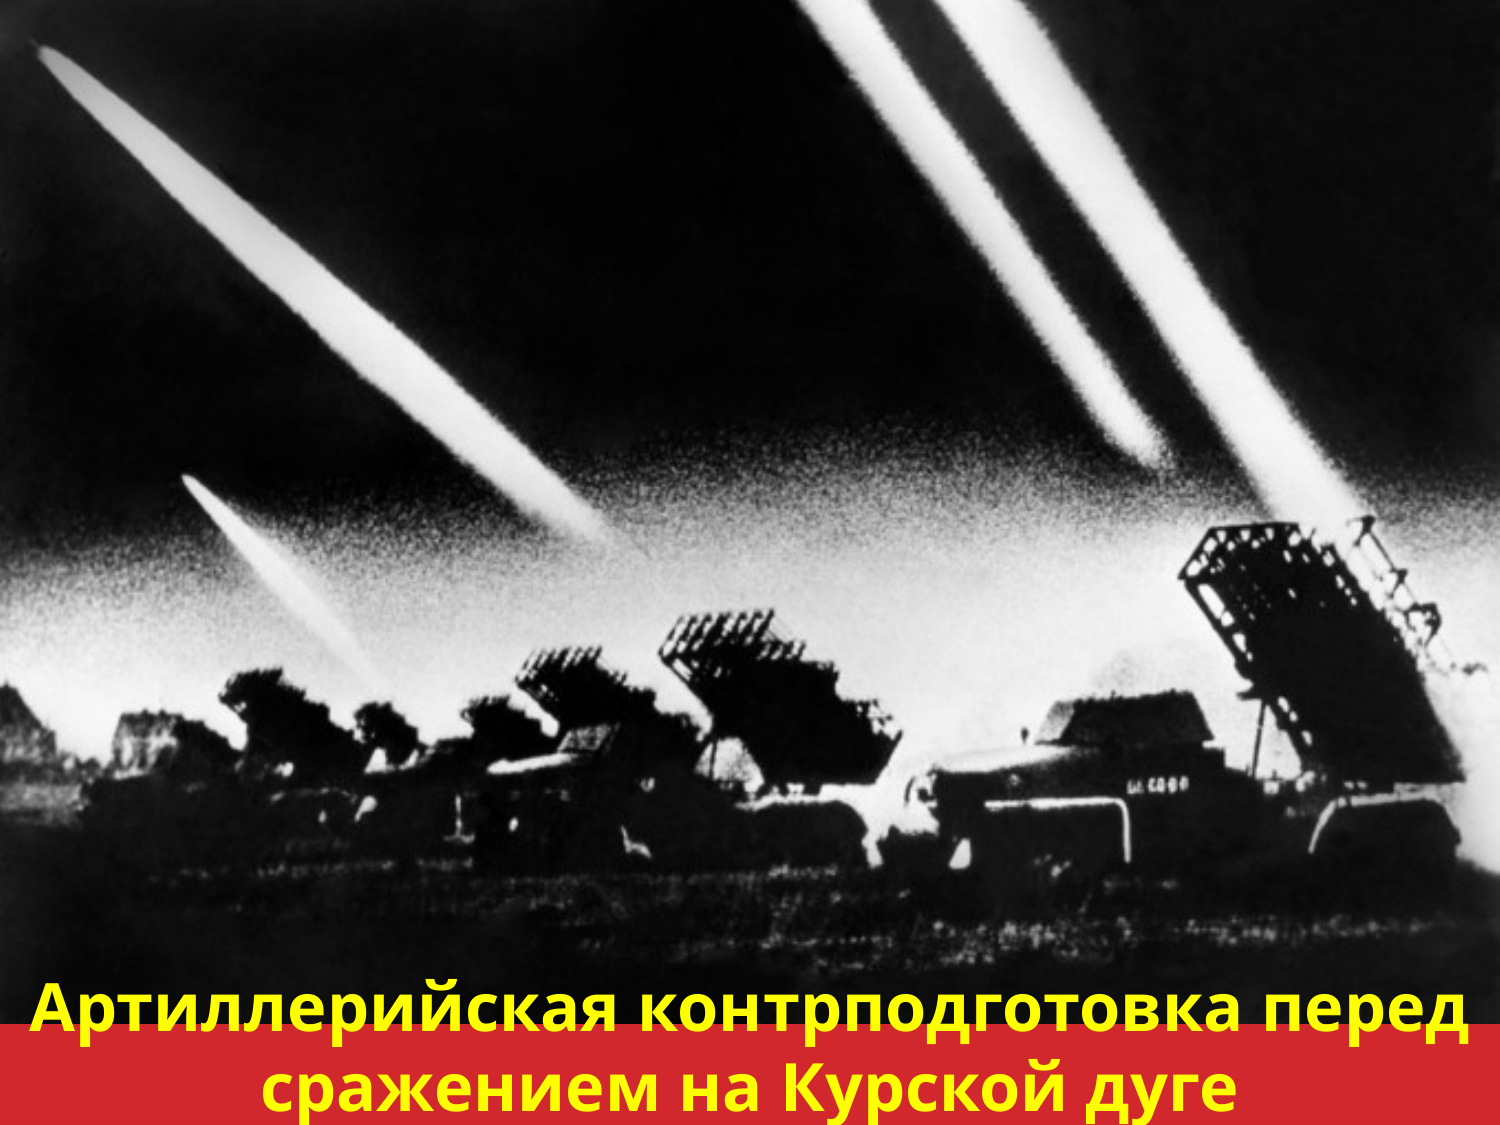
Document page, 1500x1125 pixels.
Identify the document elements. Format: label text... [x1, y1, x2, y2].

picture [0, 0, 1500, 1024]
title Артиллерийская контрподготовка перед сражением на Курской дуге [5, 1024, 1495, 1125]
